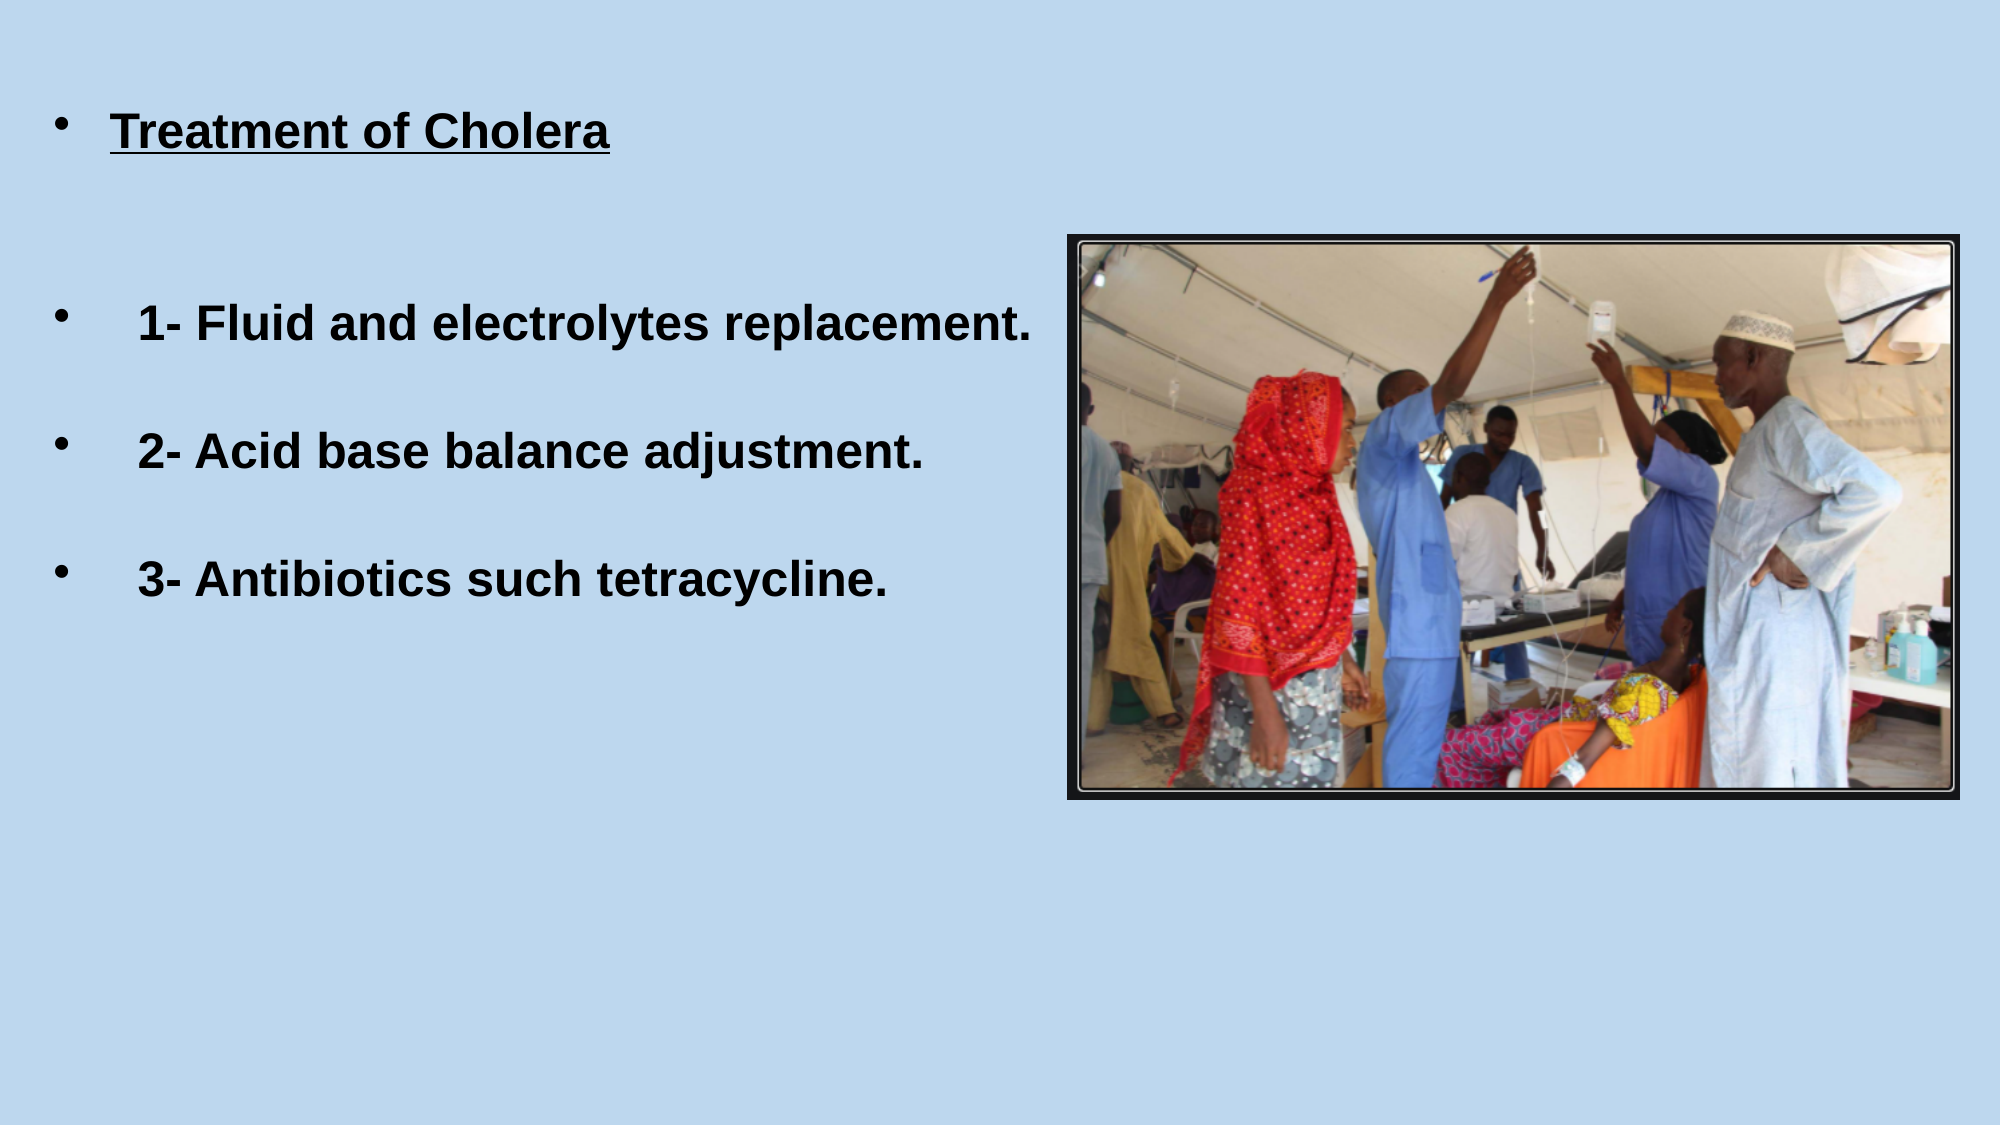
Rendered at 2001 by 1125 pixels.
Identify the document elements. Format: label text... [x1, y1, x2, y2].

picture [1067, 234, 1960, 800]
text_box Treatment of Cholera 1- Fluid and electrolytes replacement. 2- Acid base balance adjustment. 3- Antibiotics such tetracycline. [38, 98, 1298, 615]
